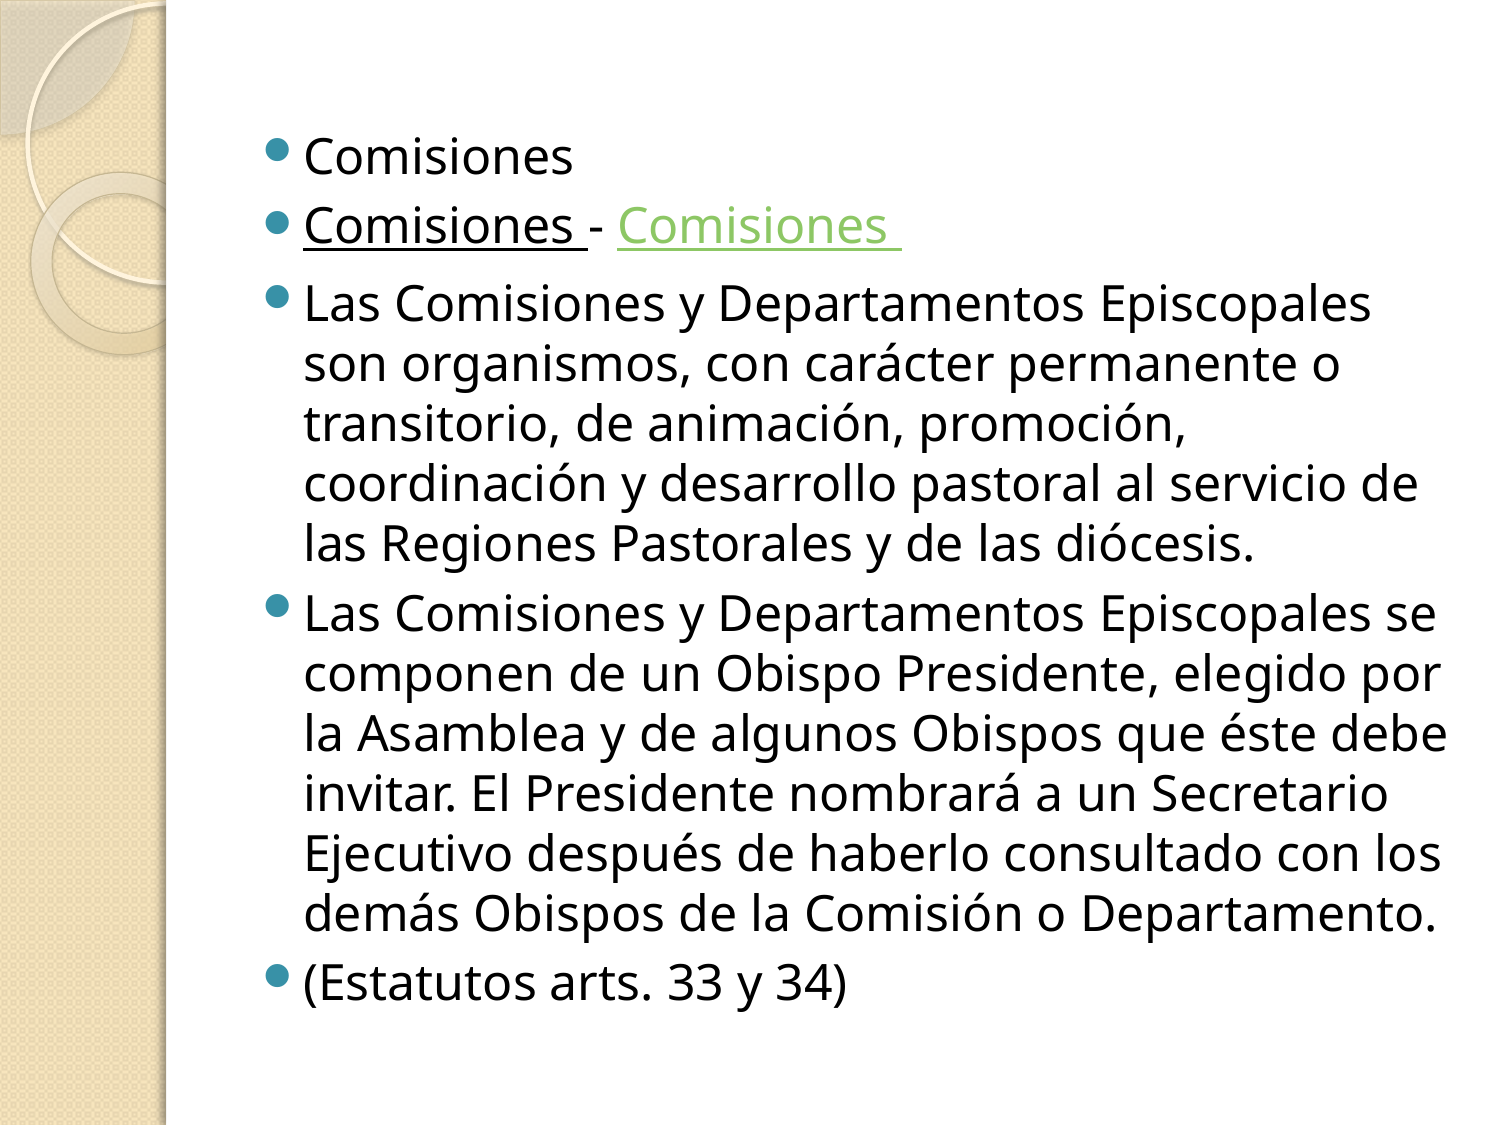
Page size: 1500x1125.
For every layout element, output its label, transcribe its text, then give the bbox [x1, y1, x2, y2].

list Comisiones Comisiones - Comisiones Las Comisiones y Departamentos Episcopales son organismos, con carácter permanente o transitorio, de animación, promoción, coordinación y desarrollo pastoral al servicio de las Regiones Pastorales y de las diócesis. Las Comisiones y Departamentos Episcopales se componen de un Obispo Presidente, elegido por la Asamblea y de algunos Obispos que éste debe invitar. El Presidente nombrará a un Secretario Ejecutivo después de haberlo consultado con los demás Obispos de la Comisión o Departamento. (Estatutos arts. 33 y 34) [235, 117, 1466, 1025]
